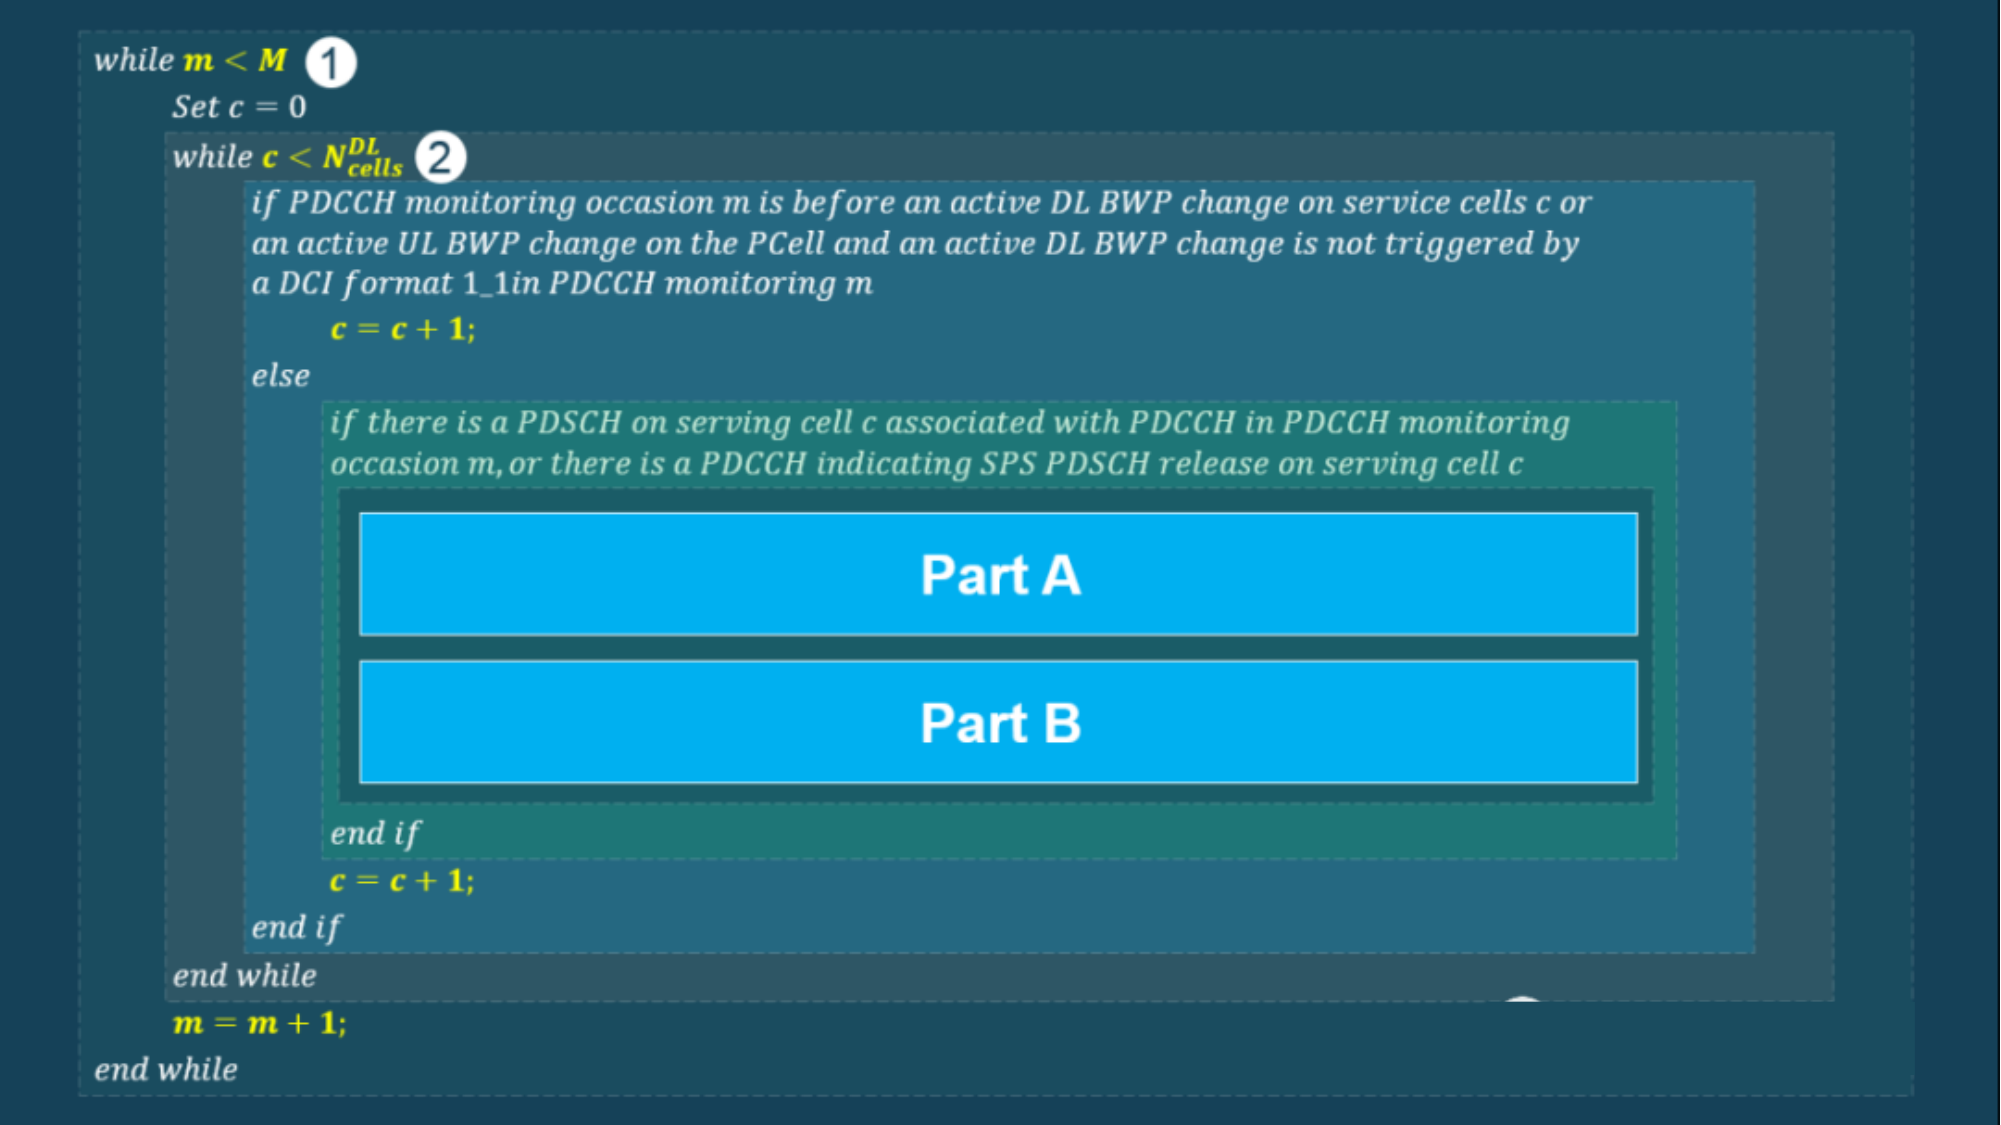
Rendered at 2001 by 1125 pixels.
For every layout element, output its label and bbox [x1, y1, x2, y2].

list [0, 0, 2000, 1125]
